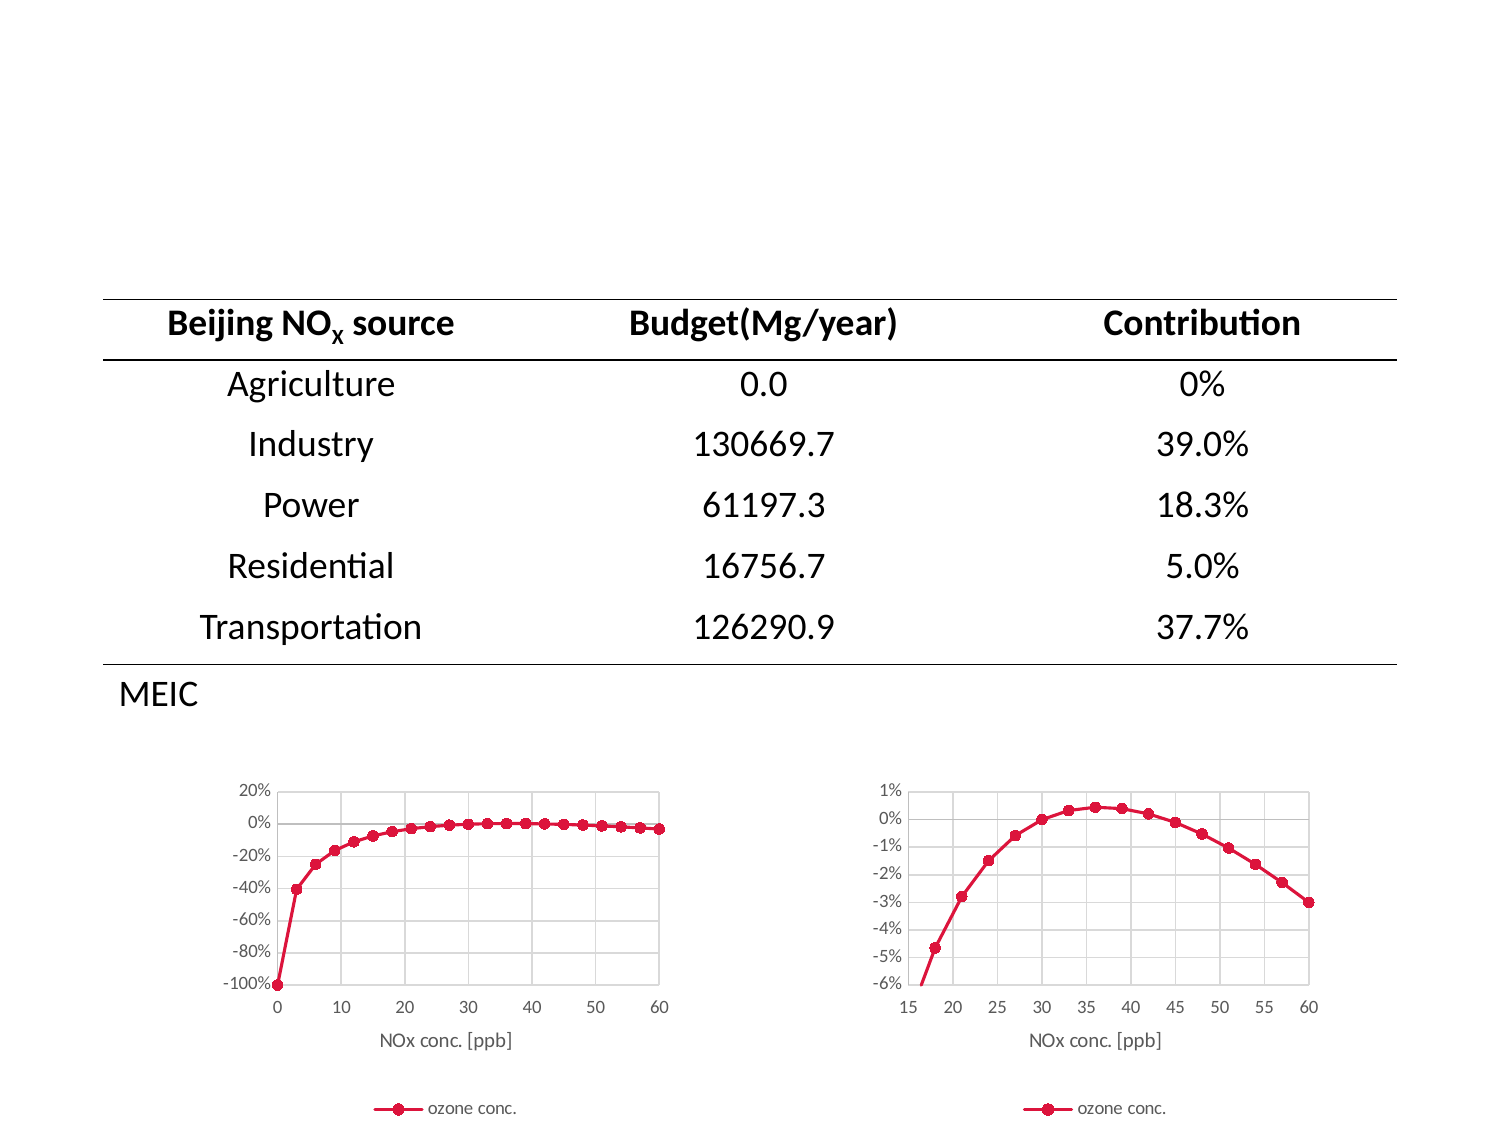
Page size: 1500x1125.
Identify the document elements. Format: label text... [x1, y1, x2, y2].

chart [213, 775, 678, 1125]
table_header Budget(Mg/year) [519, 300, 1008, 359]
table_cell 0% [1008, 361, 1397, 421]
table_cell 0.0 [519, 361, 1008, 421]
text_box MEIC [103, 661, 214, 721]
table_cell Residential [103, 543, 519, 604]
table_cell 130669.7 [519, 421, 1008, 482]
table_cell 61197.3 [519, 482, 1008, 543]
table_cell Power [103, 482, 519, 543]
table_cell 126290.9 [519, 604, 1008, 664]
table_cell Transportation [103, 604, 519, 664]
table_cell 16756.7 [519, 543, 1008, 604]
table_cell Industry [103, 421, 519, 482]
table_header Beijing NOX source [103, 300, 519, 359]
chart [863, 775, 1328, 1125]
table_cell 18.3% [1008, 482, 1397, 543]
table_cell 5.0% [1008, 543, 1397, 604]
table_cell 37.7% [1008, 604, 1397, 664]
table_cell Agriculture [103, 361, 519, 421]
table_cell 39.0% [1008, 421, 1397, 482]
table_header Contribution [1008, 300, 1397, 359]
